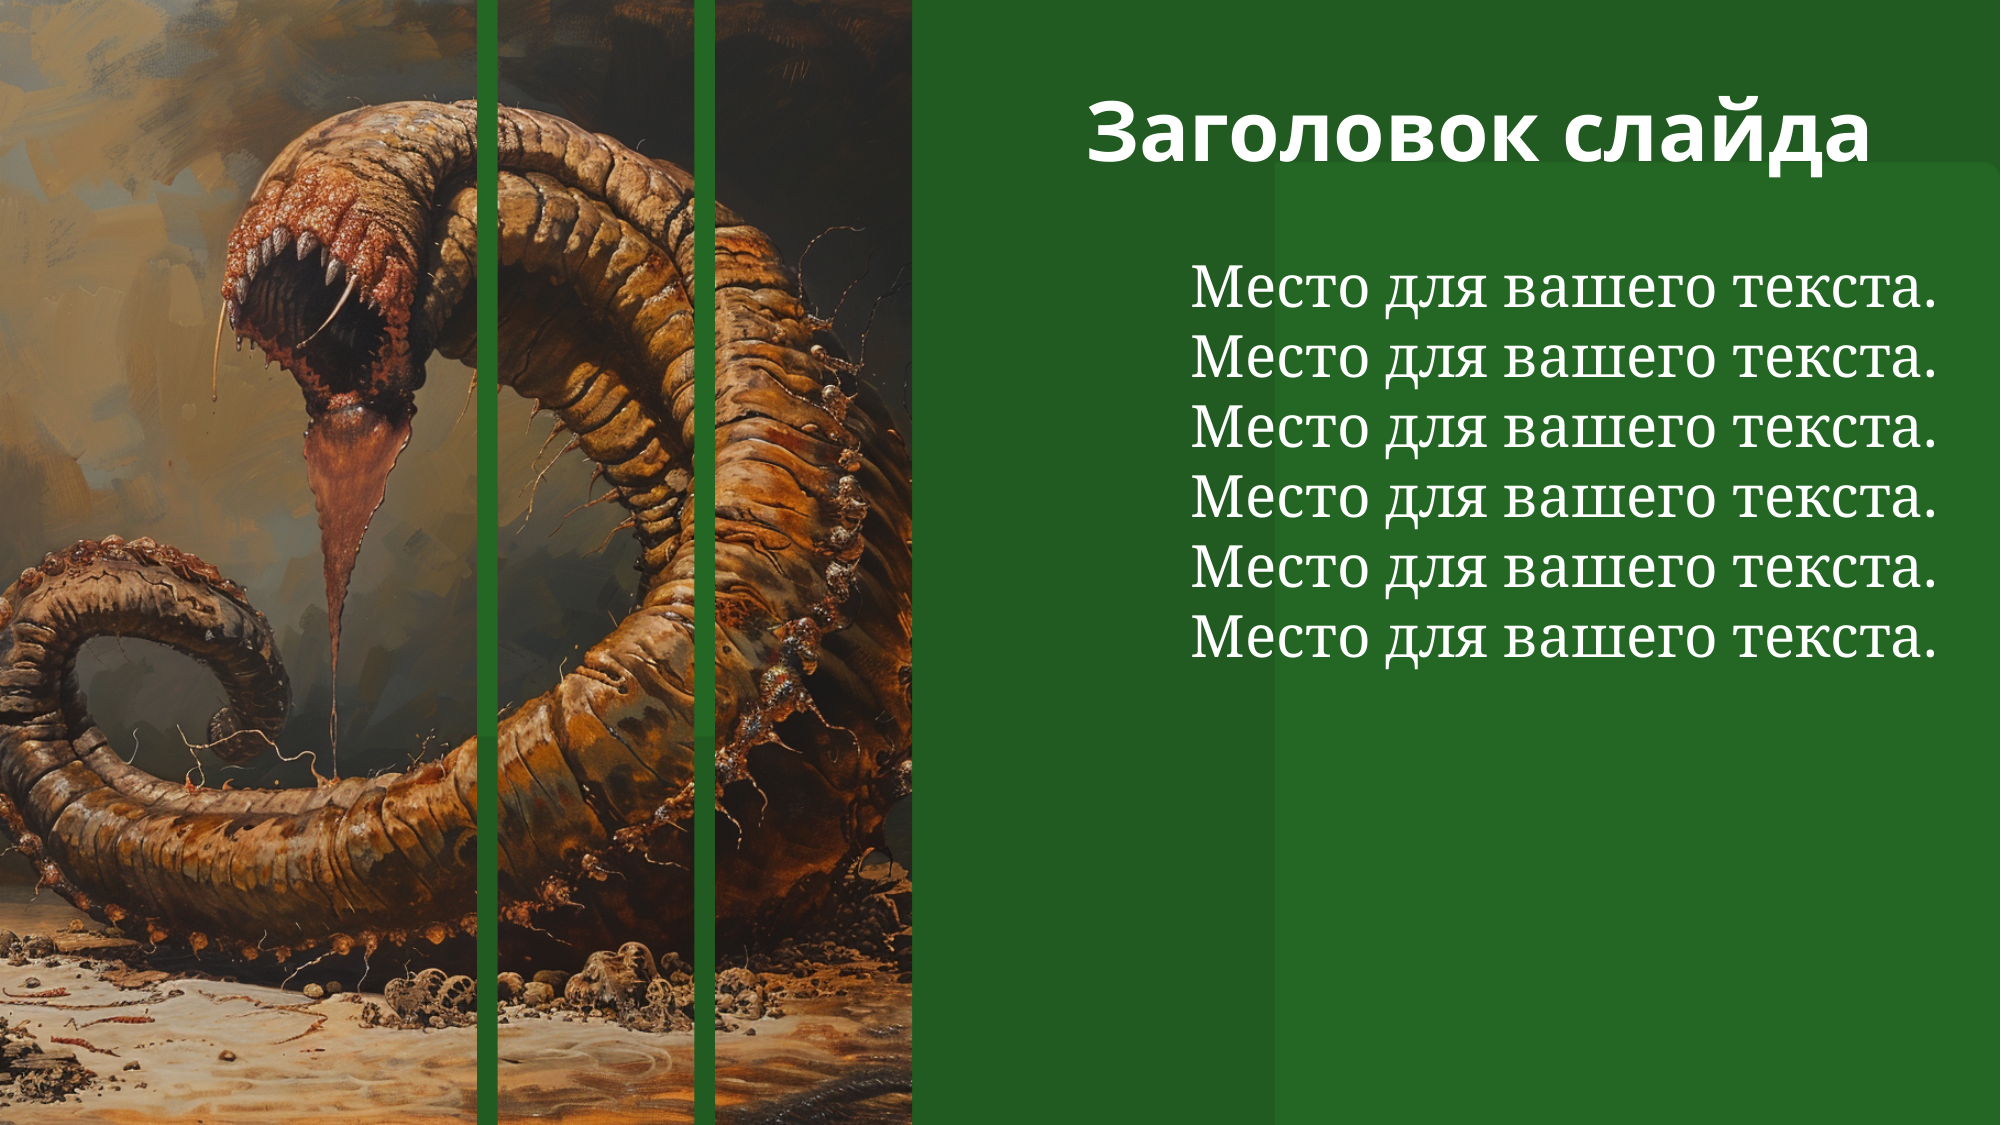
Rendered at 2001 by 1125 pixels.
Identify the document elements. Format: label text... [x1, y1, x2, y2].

text_box Заголовок слайда [1070, 81, 1975, 300]
text_box Место для вашего текста. Место для вашего текста. Место для вашего текста. Место для вашего текста. Место для вашего текста. Место для вашего текста. [1019, 241, 1954, 747]
picture [0, 0, 913, 1125]
